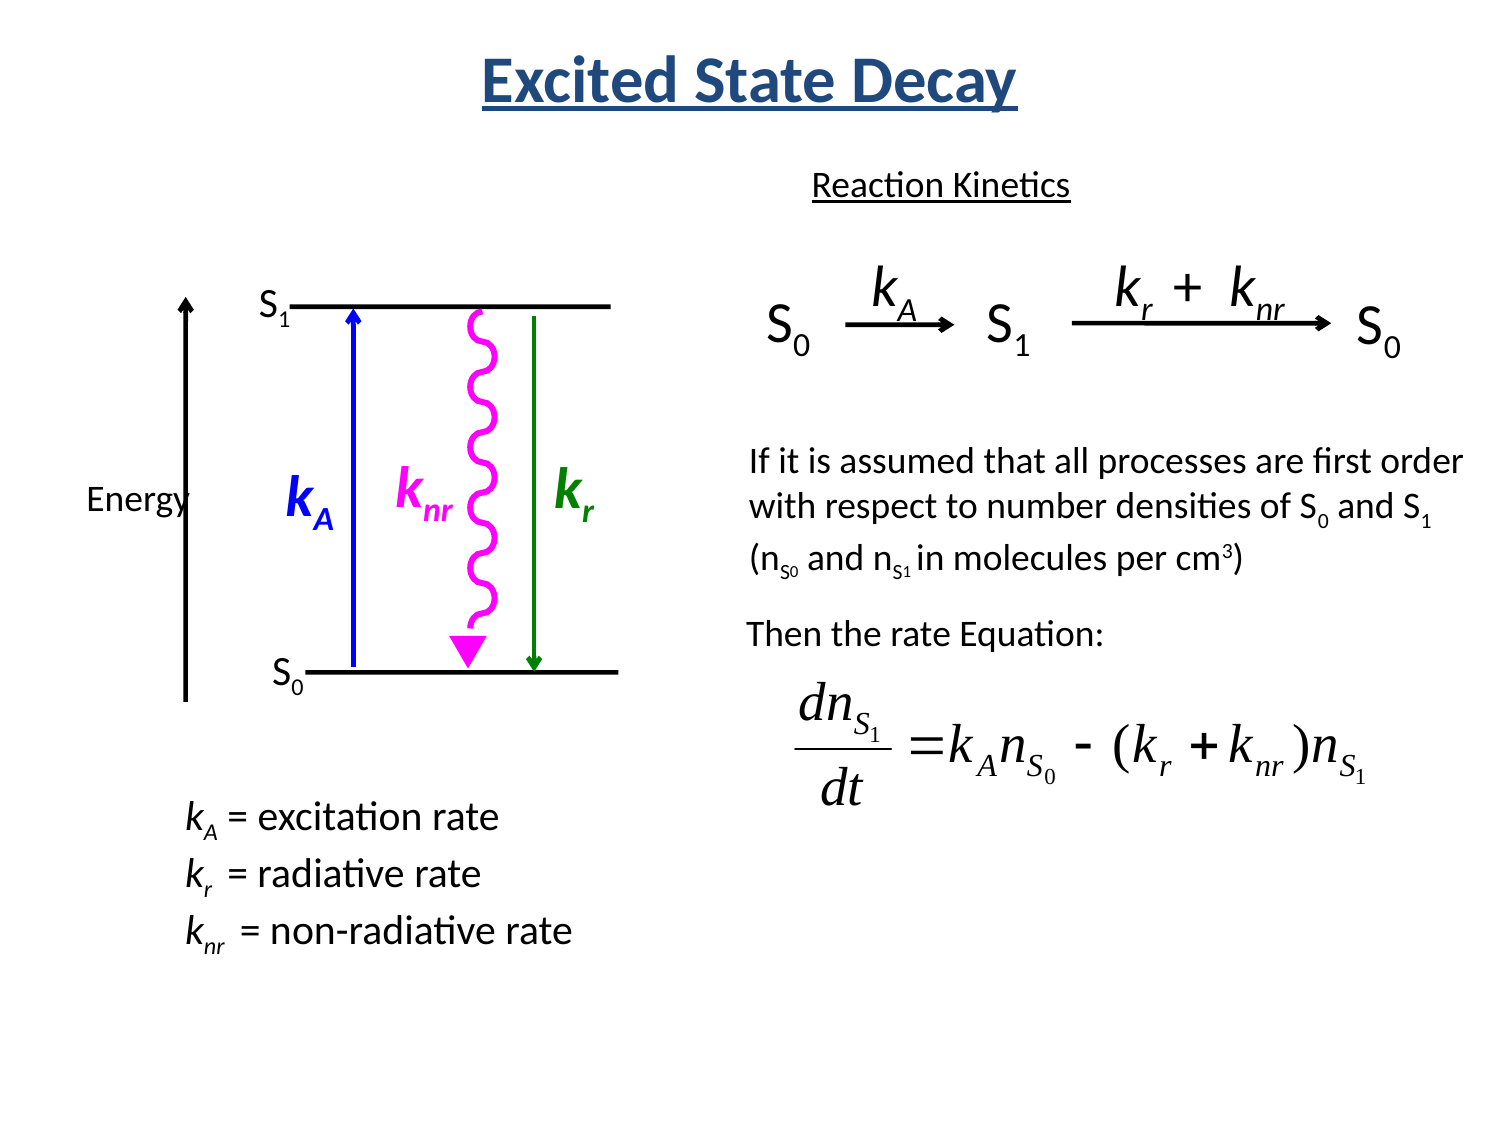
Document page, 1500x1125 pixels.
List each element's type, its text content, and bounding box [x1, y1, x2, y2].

text_box Excited State Decay [74, 0, 1425, 151]
text_box kA = excitation rate kr = radiative rate knr = non-radiative rate [170, 781, 641, 967]
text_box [751, 152, 1463, 365]
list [785, 666, 1377, 819]
text_box If it is assumed that all processes are first order with respect to number densities of S0 and S1 (nS0 and nS1 in molecules per cm3) [734, 428, 1485, 591]
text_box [52, 268, 628, 720]
text_box Then the rate Equation: [731, 601, 1175, 662]
